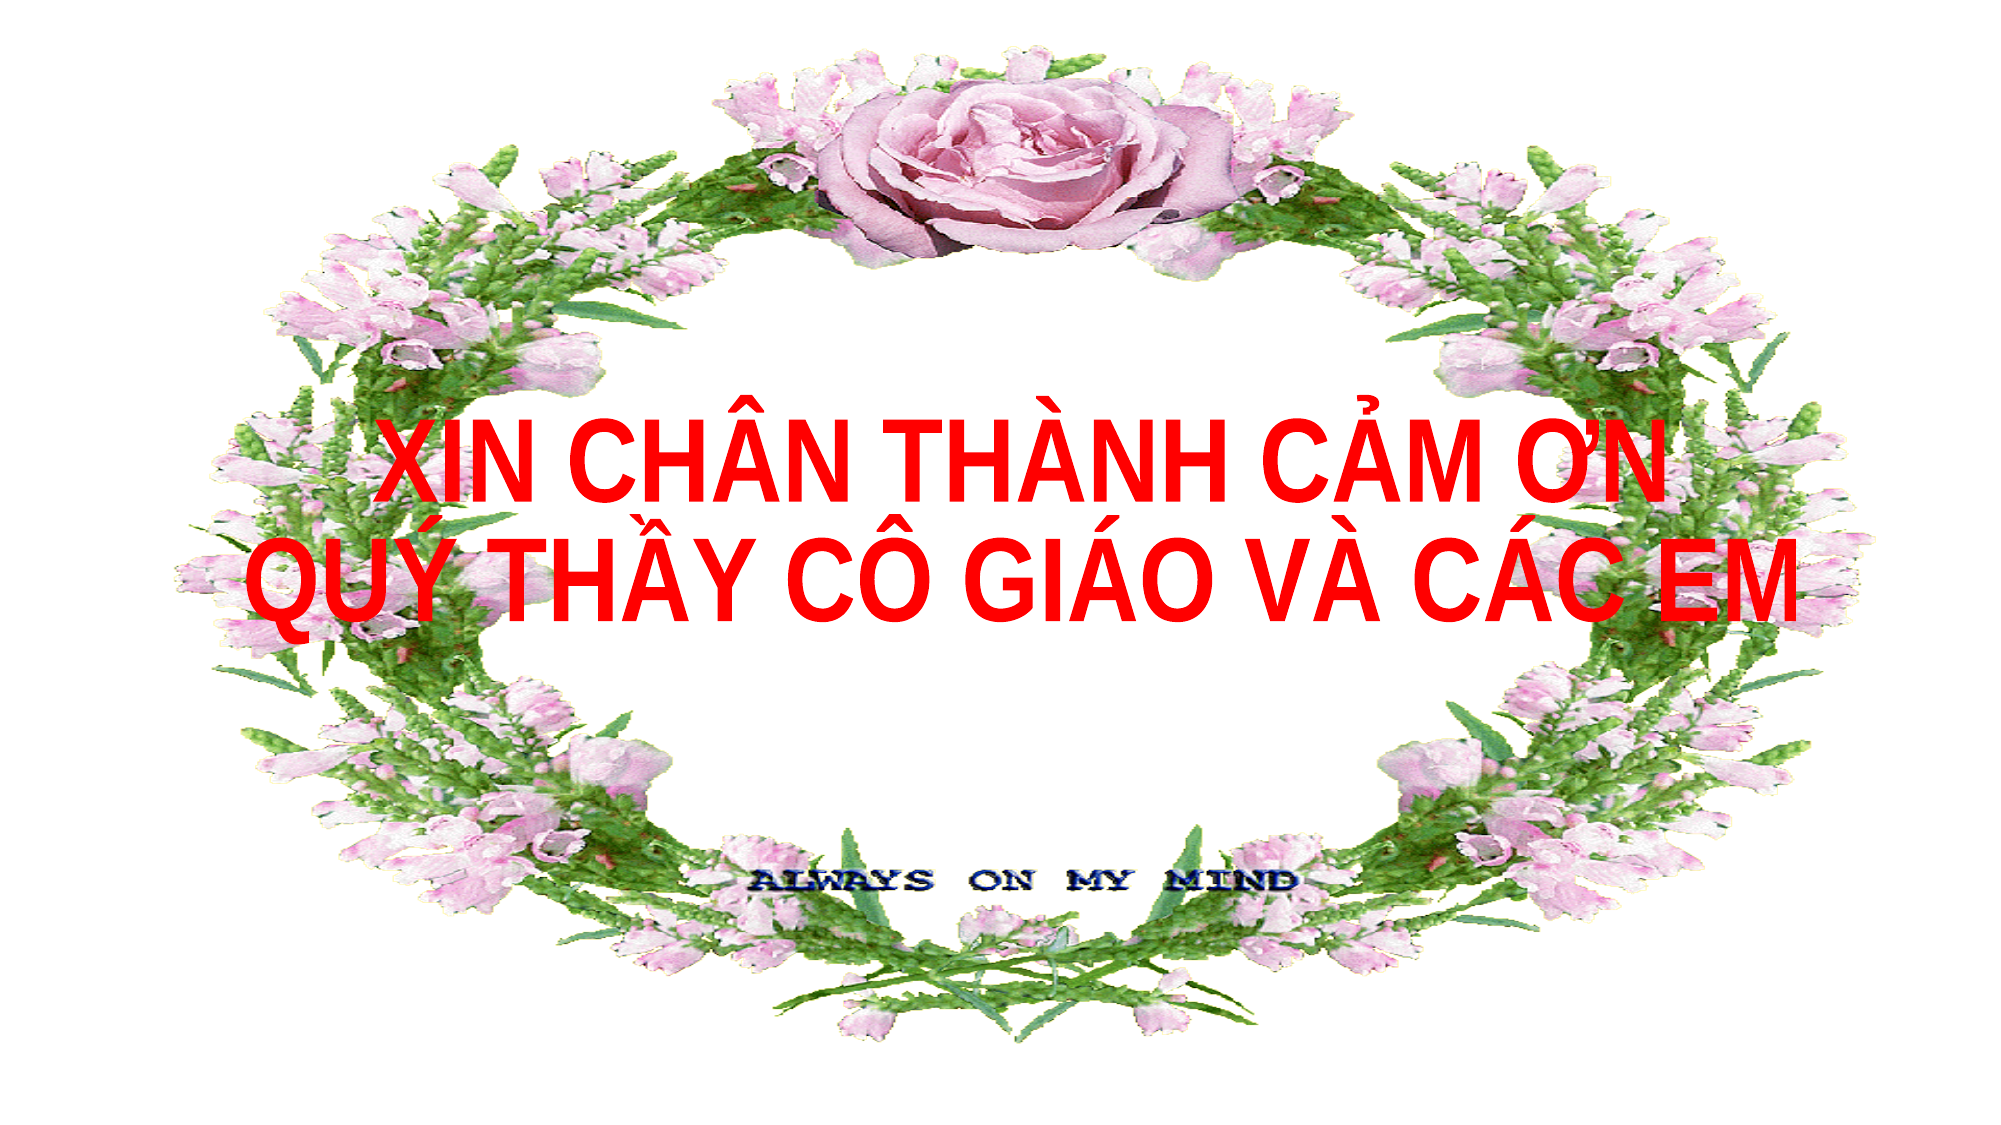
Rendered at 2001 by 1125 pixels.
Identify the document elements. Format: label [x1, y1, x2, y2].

picture [129, 27, 1901, 1068]
